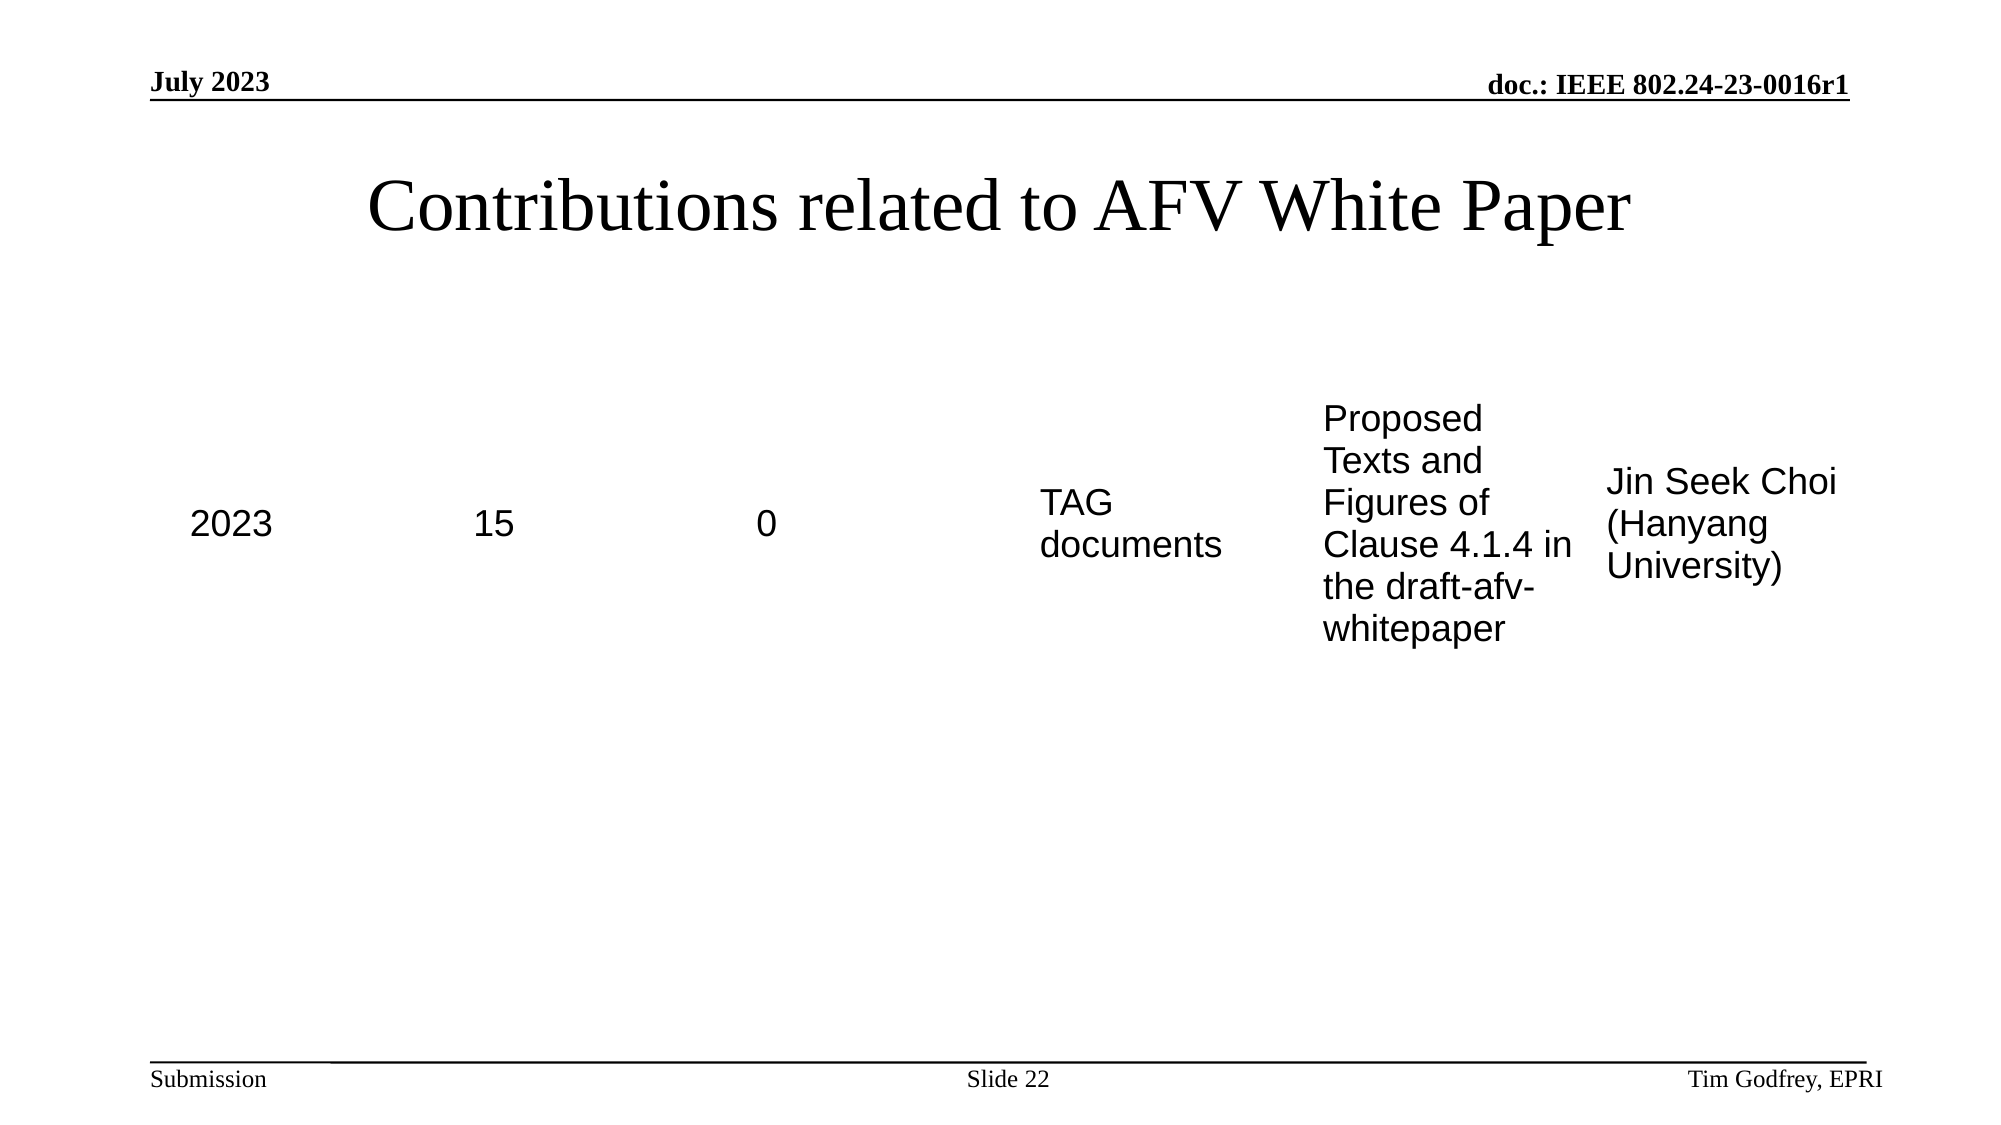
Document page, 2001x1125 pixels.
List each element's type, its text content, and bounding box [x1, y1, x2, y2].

slide_number Slide 22 [937, 1062, 1079, 1108]
table_header 2023 [175, 390, 458, 657]
title Contributions related to AFV White Paper [150, 112, 1850, 288]
footer Tim Godfrey, EPRI [1200, 1062, 1884, 1108]
table_header Jin Seek Choi (Hanyang University) [1591, 390, 1875, 657]
table_header TAG documents [1025, 390, 1308, 657]
table_header 15 [458, 390, 742, 657]
table_header Proposed Texts and Figures of Clause 4.1.4 in the draft-afv-whitepaper [1308, 390, 1591, 657]
table_header 0 [742, 390, 1025, 657]
